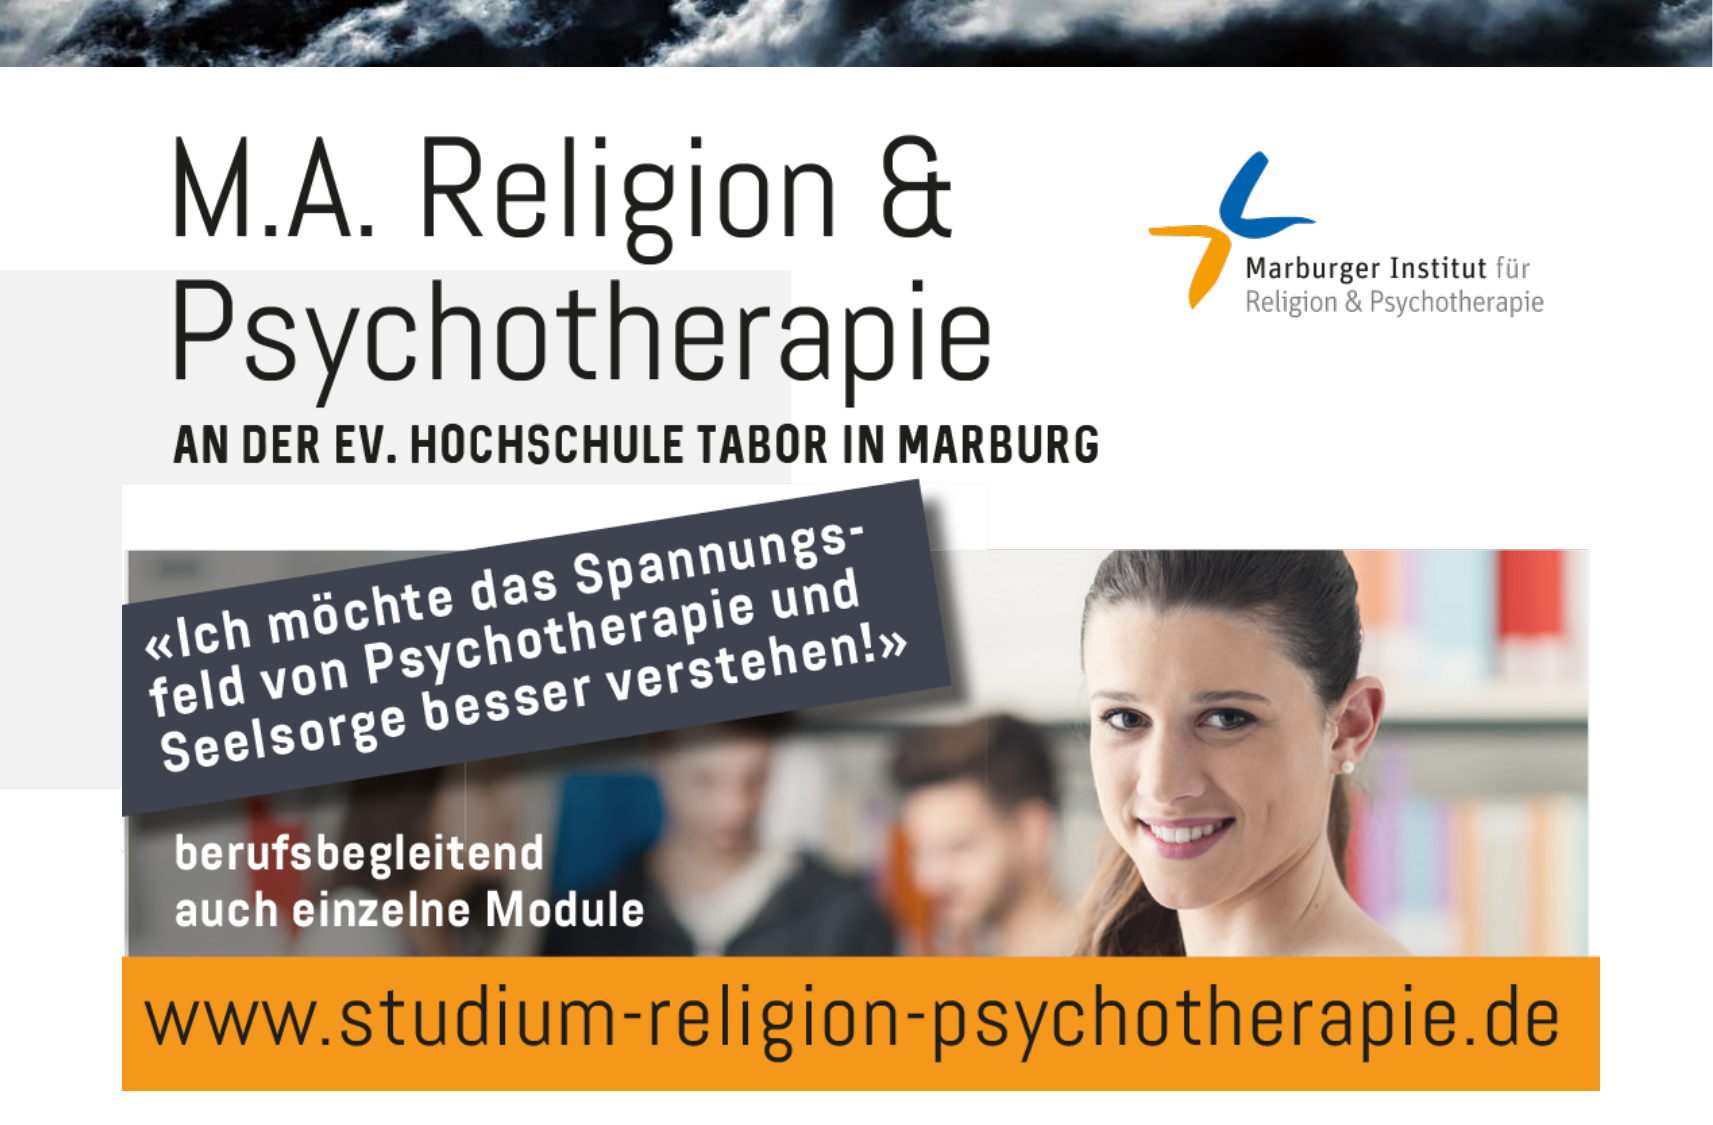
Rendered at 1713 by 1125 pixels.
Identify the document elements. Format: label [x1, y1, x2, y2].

picture [122, 85, 1600, 1091]
picture [0, 0, 1713, 67]
text_box [0, 976, 1713, 1125]
